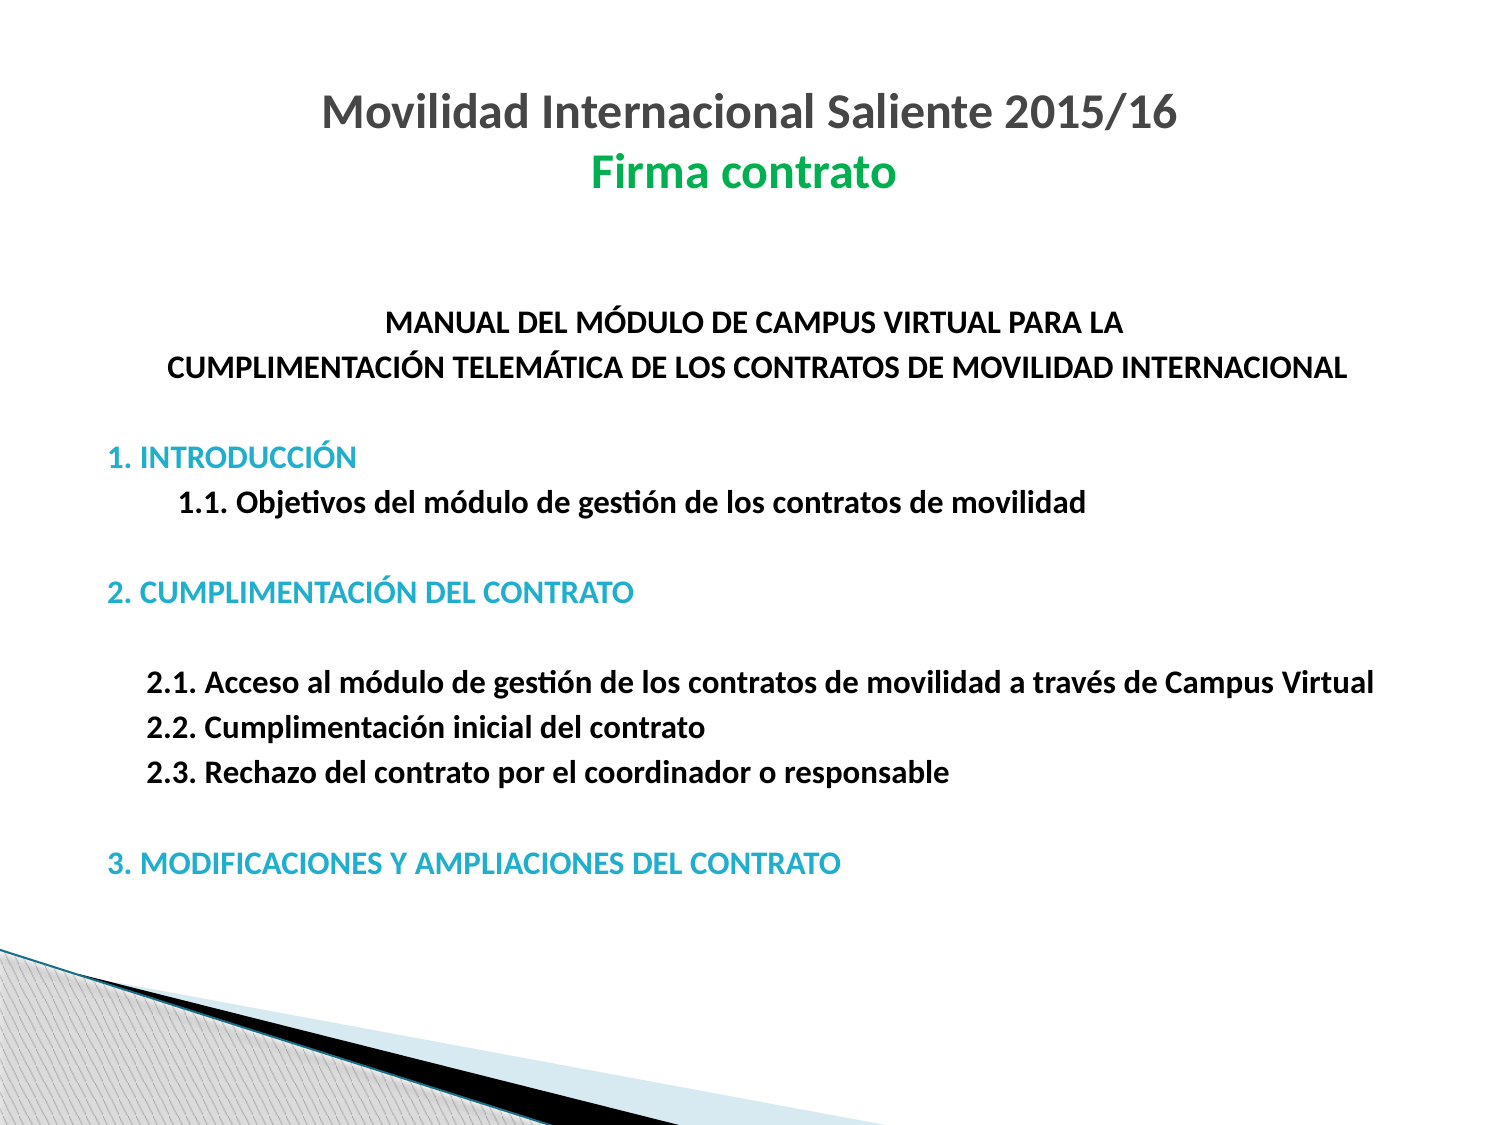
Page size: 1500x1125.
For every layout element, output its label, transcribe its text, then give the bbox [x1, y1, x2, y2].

list MANUAL DEL MÓDULO DE CAMPUS VIRTUAL PARA LA CUMPLIMENTACIÓN TELEMÁTICA DE LOS CONTRATOS DE MOVILIDAD INTERNACIONAL 1. INTRODUCCIÓN 1.1. Objetivos del módulo de gestión de los contratos de movilidad 2. CUMPLIMENTACIÓN DEL CONTRATO 2.1. Acceso al módulo de gestión de los contratos de movilidad a través de Campus Virtual 2.2. Cumplimentación inicial del contrato 2.3. Rechazo del contrato por el coordinador o responsable 3. MODIFICACIONES Y AMPLIACIONES DEL CONTRATO [75, 242, 1425, 986]
title Movilidad Internacional Saliente 2015/16 Firma contrato [75, 45, 1425, 233]
